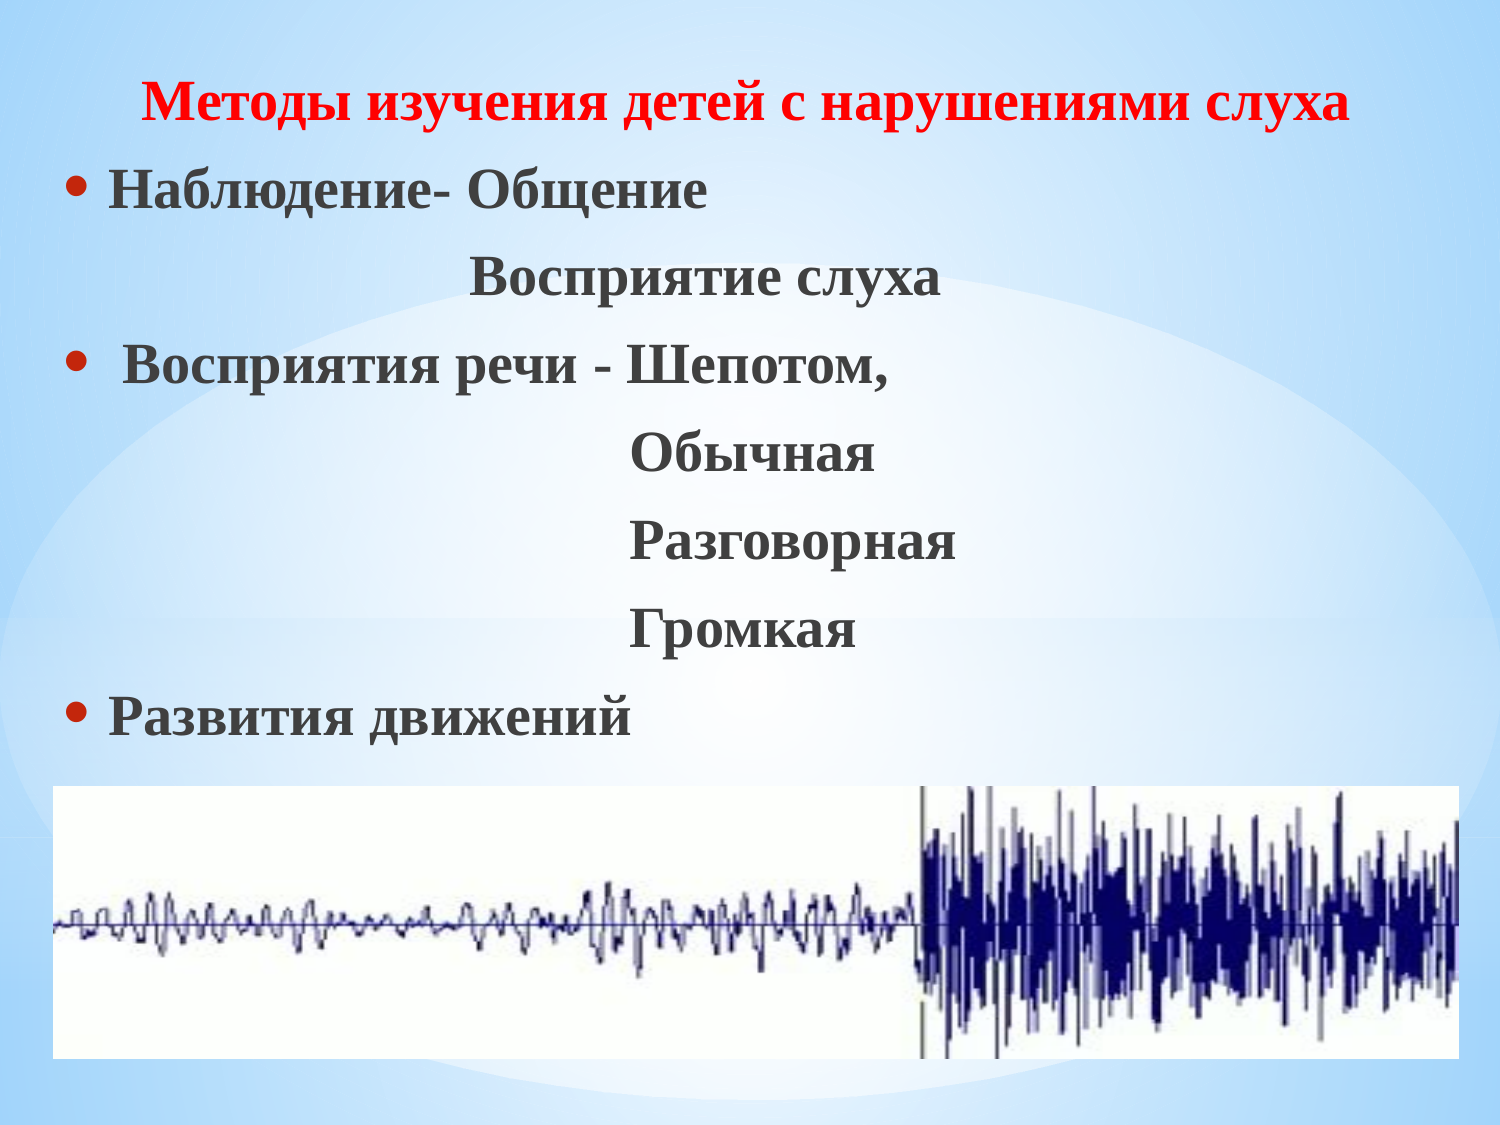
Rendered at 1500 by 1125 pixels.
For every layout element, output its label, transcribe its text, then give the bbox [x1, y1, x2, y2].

picture [52, 786, 1459, 1059]
list Методы изучения детей с нарушениями слуха Наблюдение- Общение Восприятие слуха Восприятия речи - Шепотом, Обычная Разговорная Громкая Развития движений [41, 54, 1459, 1071]
